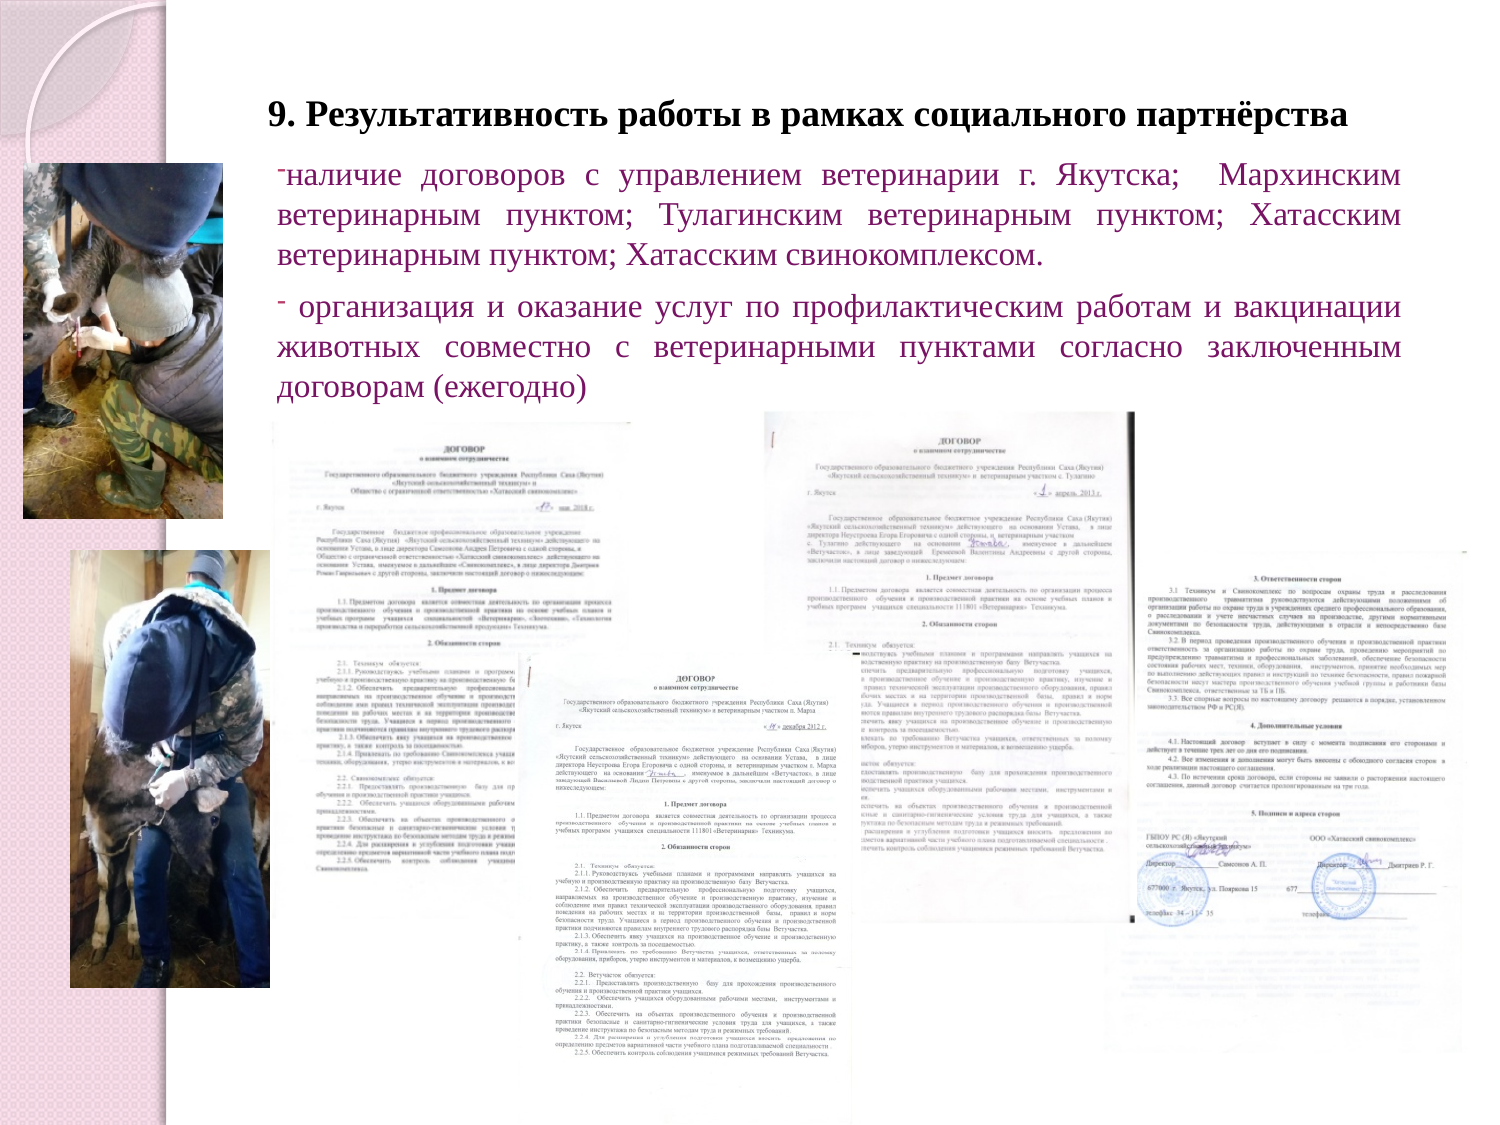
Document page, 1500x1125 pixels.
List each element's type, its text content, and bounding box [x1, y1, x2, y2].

text_box 9. Результативность работы в рамках социального партнёрства [199, 81, 1418, 142]
picture [70, 409, 1469, 1125]
subtitle наличие договоров с управлением ветеринарии г. Якутска; Мархинским ветеринарным пунктом; Тулагинским ветеринарным пунктом; Хатасским ветеринарным пунктом; Хатасским свинокомплексом. организация и оказание услуг по профилактическим работам и вакцинации животных совместно с ветеринарными пунктами согласно заключенным договорам (ежегодно) [257, 152, 1418, 434]
picture [23, 163, 223, 520]
